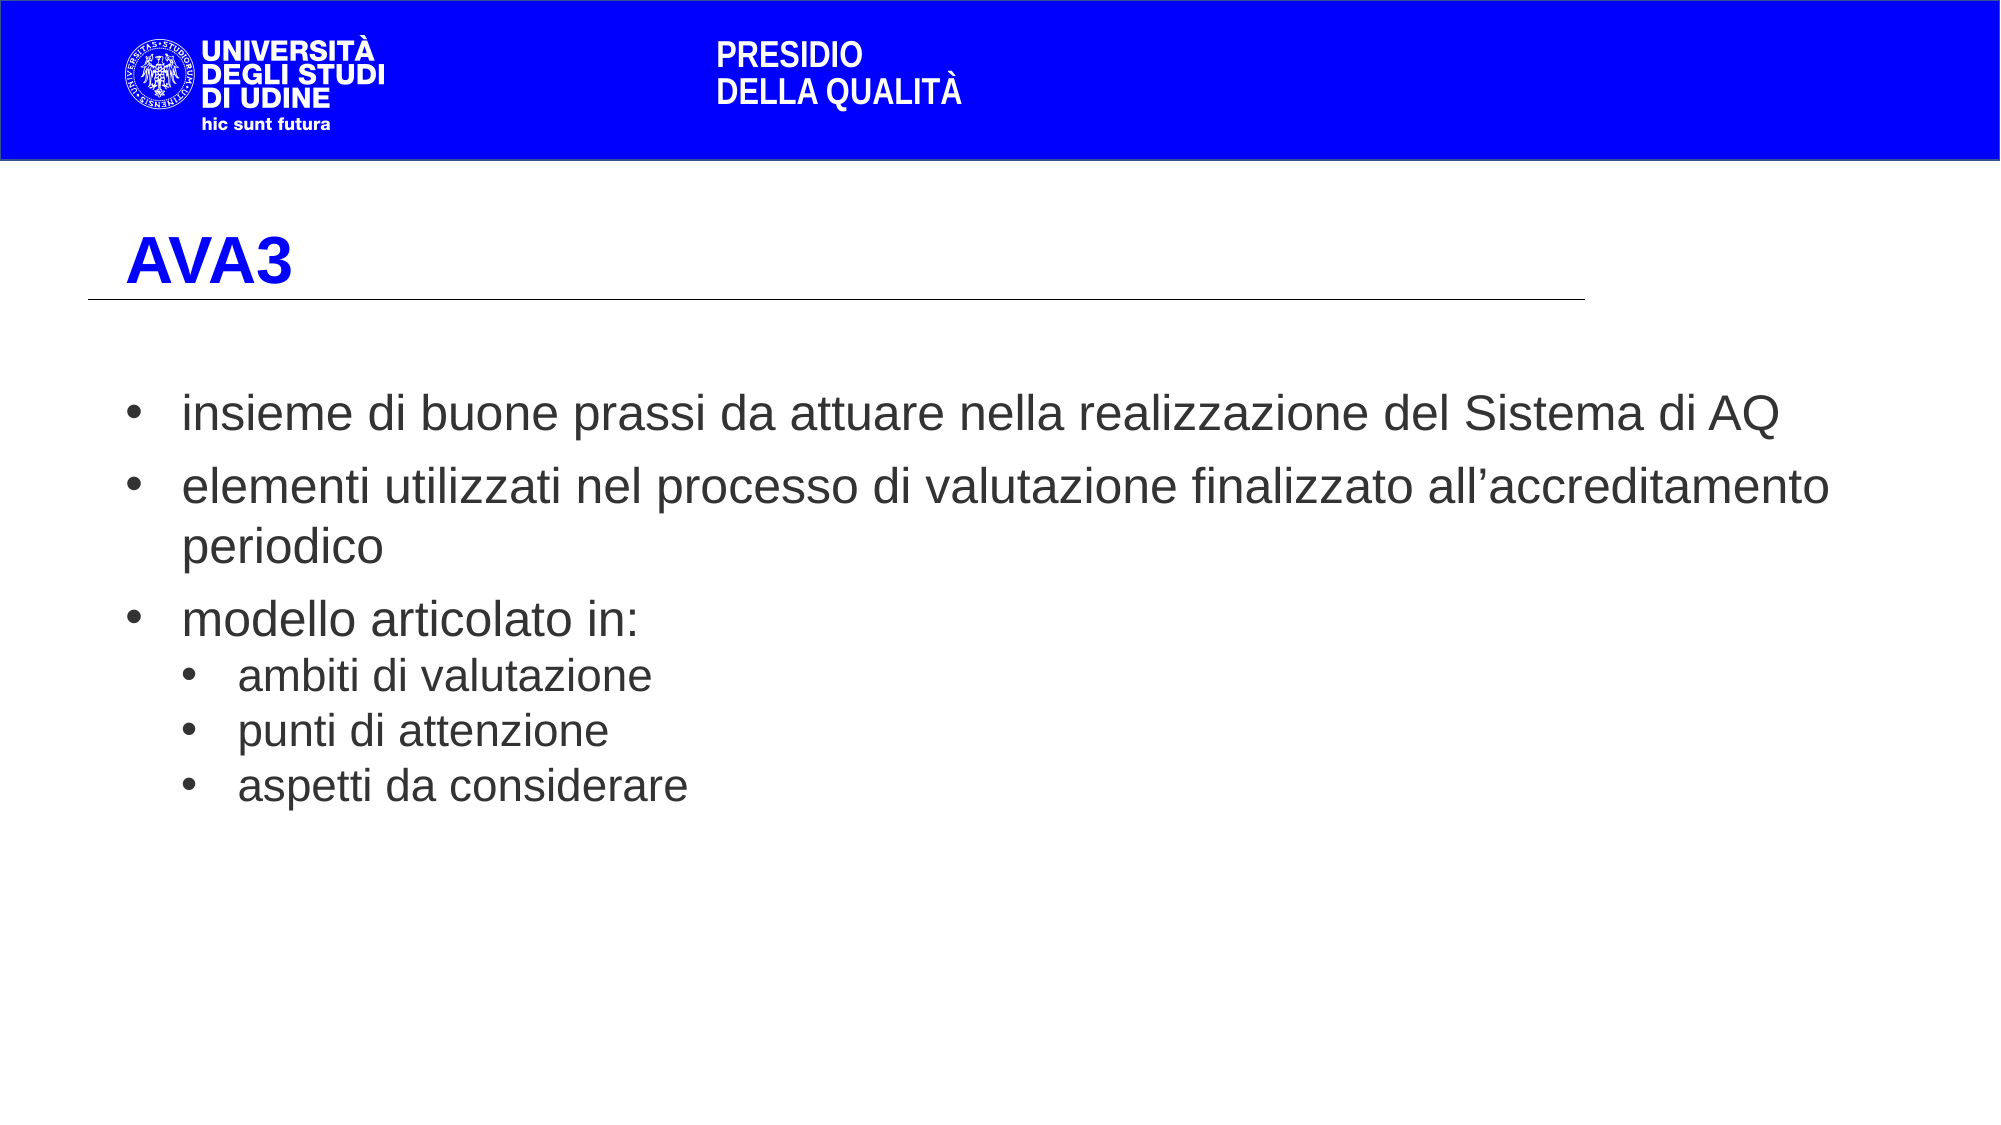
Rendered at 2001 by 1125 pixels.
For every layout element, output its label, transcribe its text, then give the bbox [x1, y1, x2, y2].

text_box AVA3 [110, 205, 1875, 305]
text_box PRESIDIO DELLA QUALITÀ [701, 31, 986, 120]
text_box insieme di buone prassi da attuare nella realizzazione del Sistema di AQ elementi utilizzati nel processo di valutazione finalizzato all’accreditamento periodico modello articolato in: ambiti di valutazione punti di attenzione aspetti da considerare [110, 373, 1908, 995]
text_box [0, 0, 2000, 161]
picture [125, 35, 384, 141]
